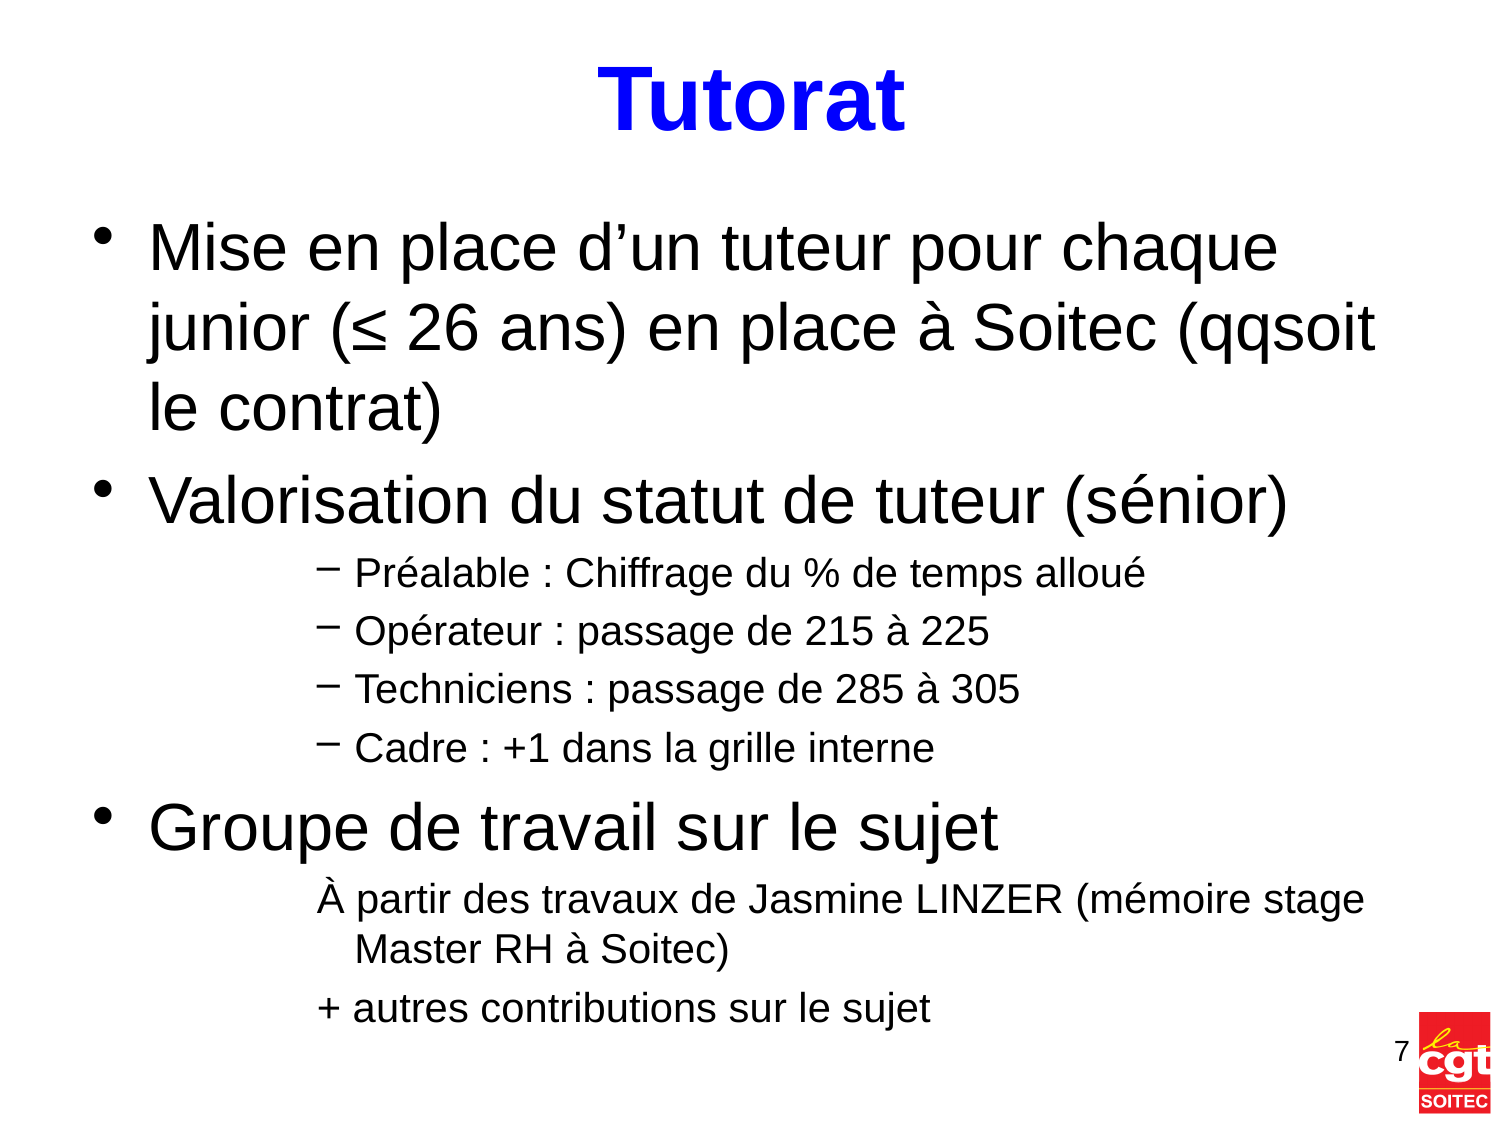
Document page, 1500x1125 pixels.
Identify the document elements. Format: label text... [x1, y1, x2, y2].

list Mise en place d’un tuteur pour chaque junior (≤ 26 ans) en place à Soitec (qqsoit le contrat) Valorisation du statut de tuteur (sénior) Préalable : Chiffrage du % de temps alloué Opérateur : passage de 215 à 225 Techniciens : passage de 285 à 305 Cadre : +1 dans la grille interne Groupe de travail sur le sujet À partir des travaux de Jasmine LINZER (mémoire stage Master RH à Soitec) + autres contributions sur le sujet [76, 196, 1428, 970]
title Tutorat [76, 0, 1428, 188]
picture [1418, 1011, 1491, 1114]
slide_number 7 [1074, 1024, 1426, 1103]
